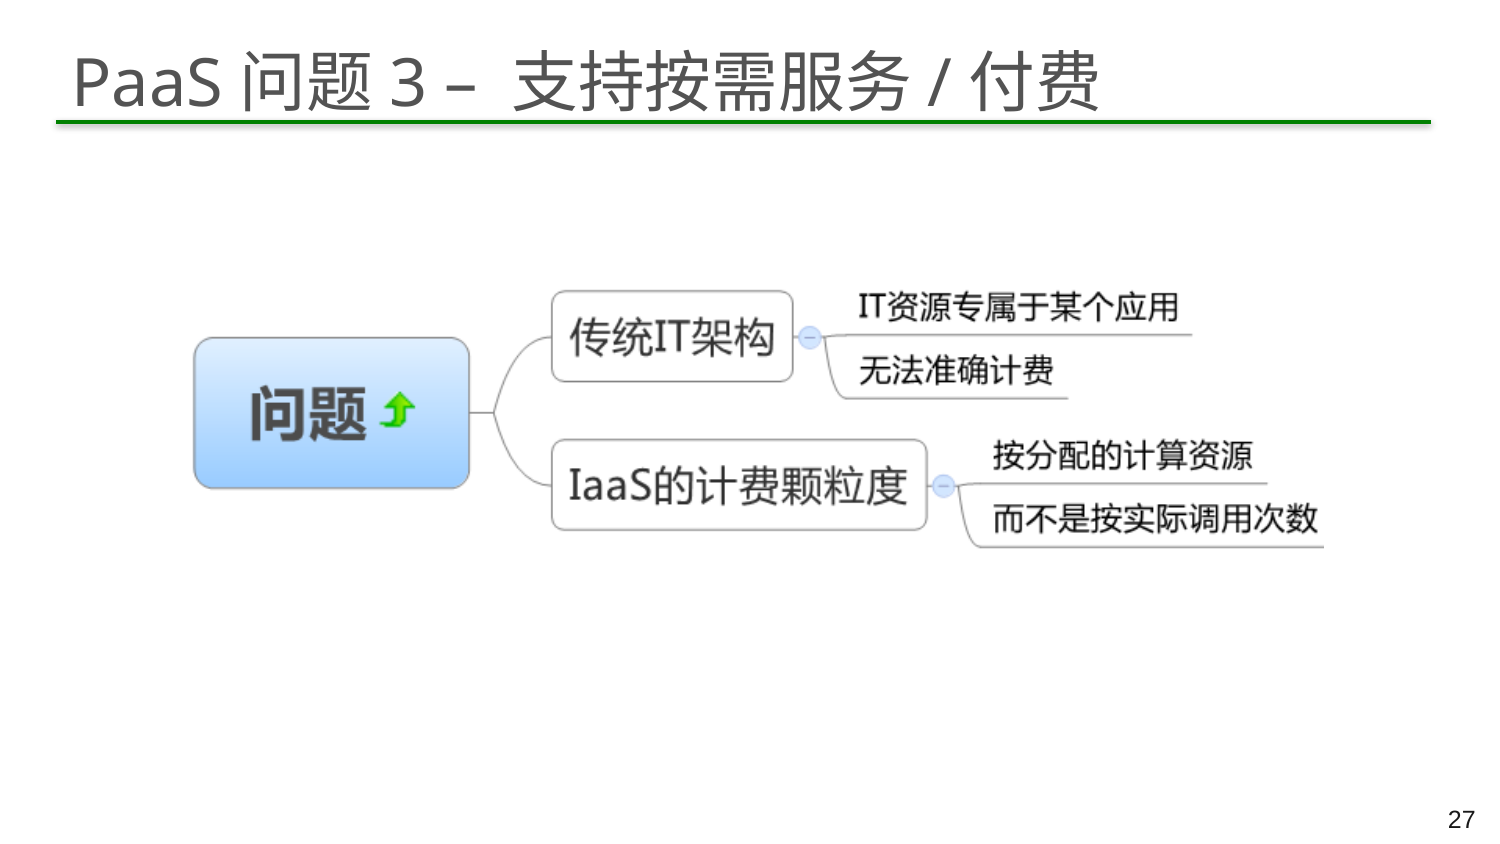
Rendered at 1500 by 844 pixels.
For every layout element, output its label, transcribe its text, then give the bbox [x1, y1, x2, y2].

picture [187, 259, 1324, 587]
title PaaS问题3 – 支持按需服务/付费 [56, 27, 1438, 133]
slide_number 27 [1432, 795, 1496, 843]
